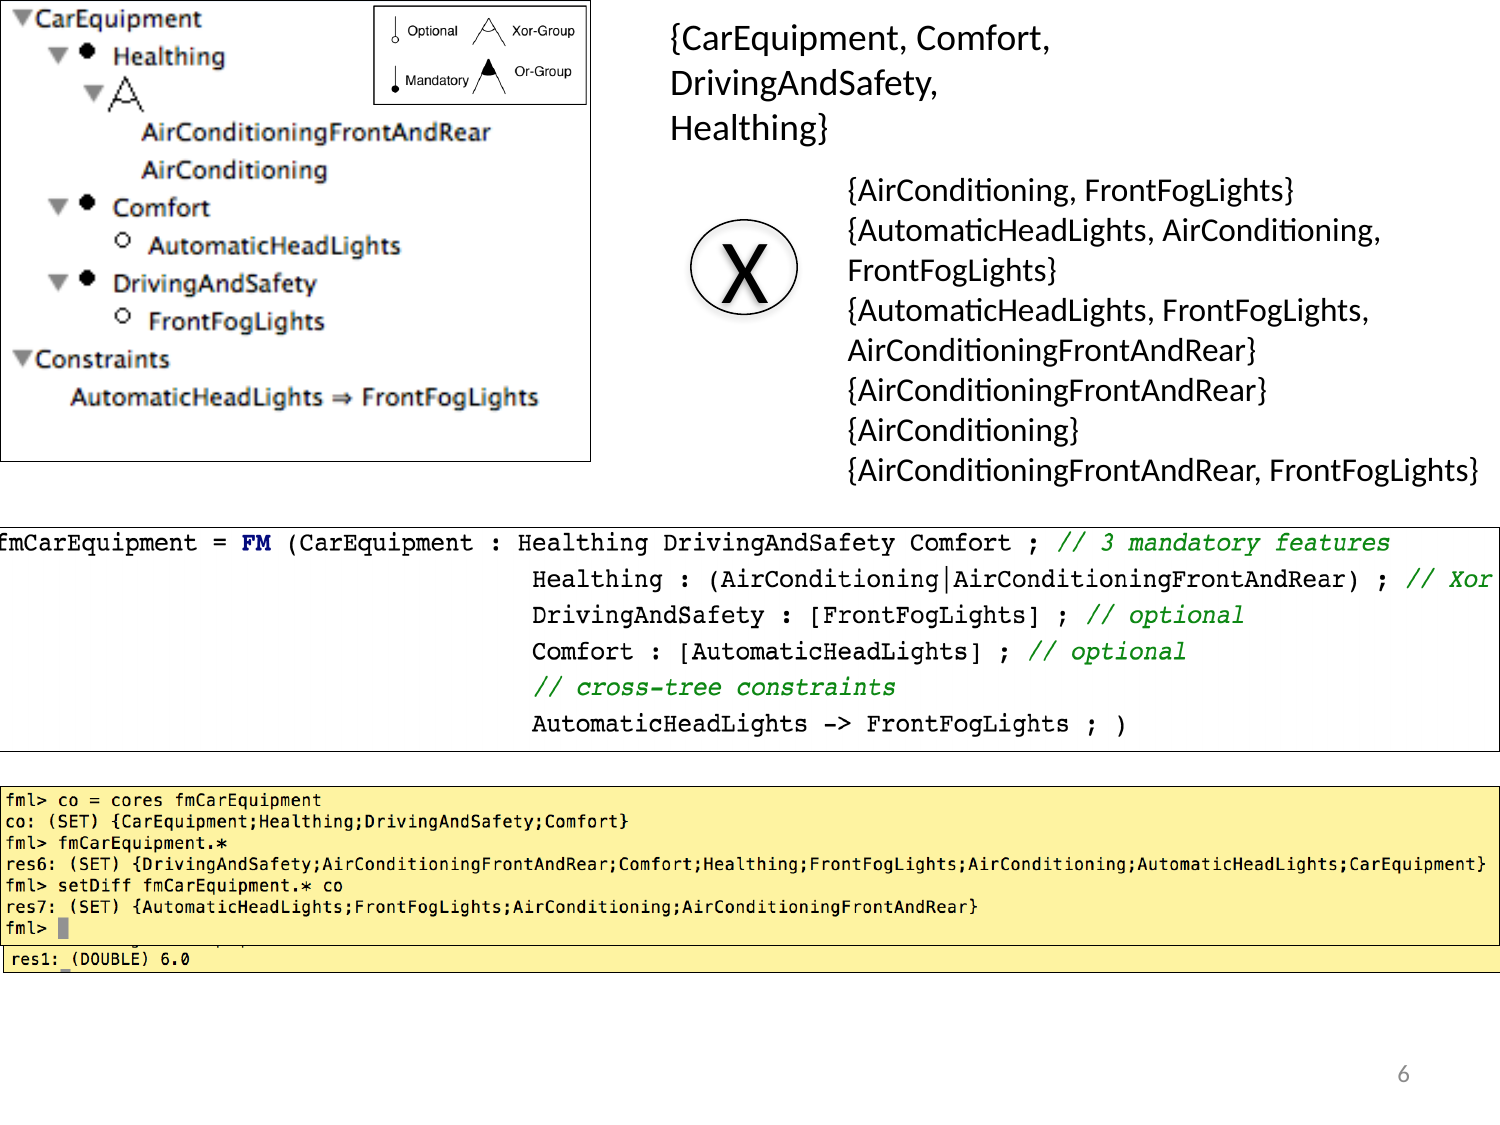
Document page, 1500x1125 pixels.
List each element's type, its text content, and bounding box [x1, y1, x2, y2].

slide_number 6 [1074, 1042, 1425, 1103]
picture [0, 786, 1500, 973]
text_box {CarEquipment, Comfort, DrivingAndSafety, Healthing} [655, 5, 1087, 156]
picture [0, 0, 591, 463]
text_box {AirConditioning, FrontFogLights} {AutomaticHeadLights, AirConditioning, FrontFogLights} {AutomaticHeadLights, FrontFogLights, AirConditioningFrontAndRear} {AirConditioningFrontAndRear} {AirConditioning} {AirConditioningFrontAndRear, FrontFogLights} [832, 160, 1500, 495]
picture [0, 526, 1500, 752]
text_box X [690, 219, 798, 316]
